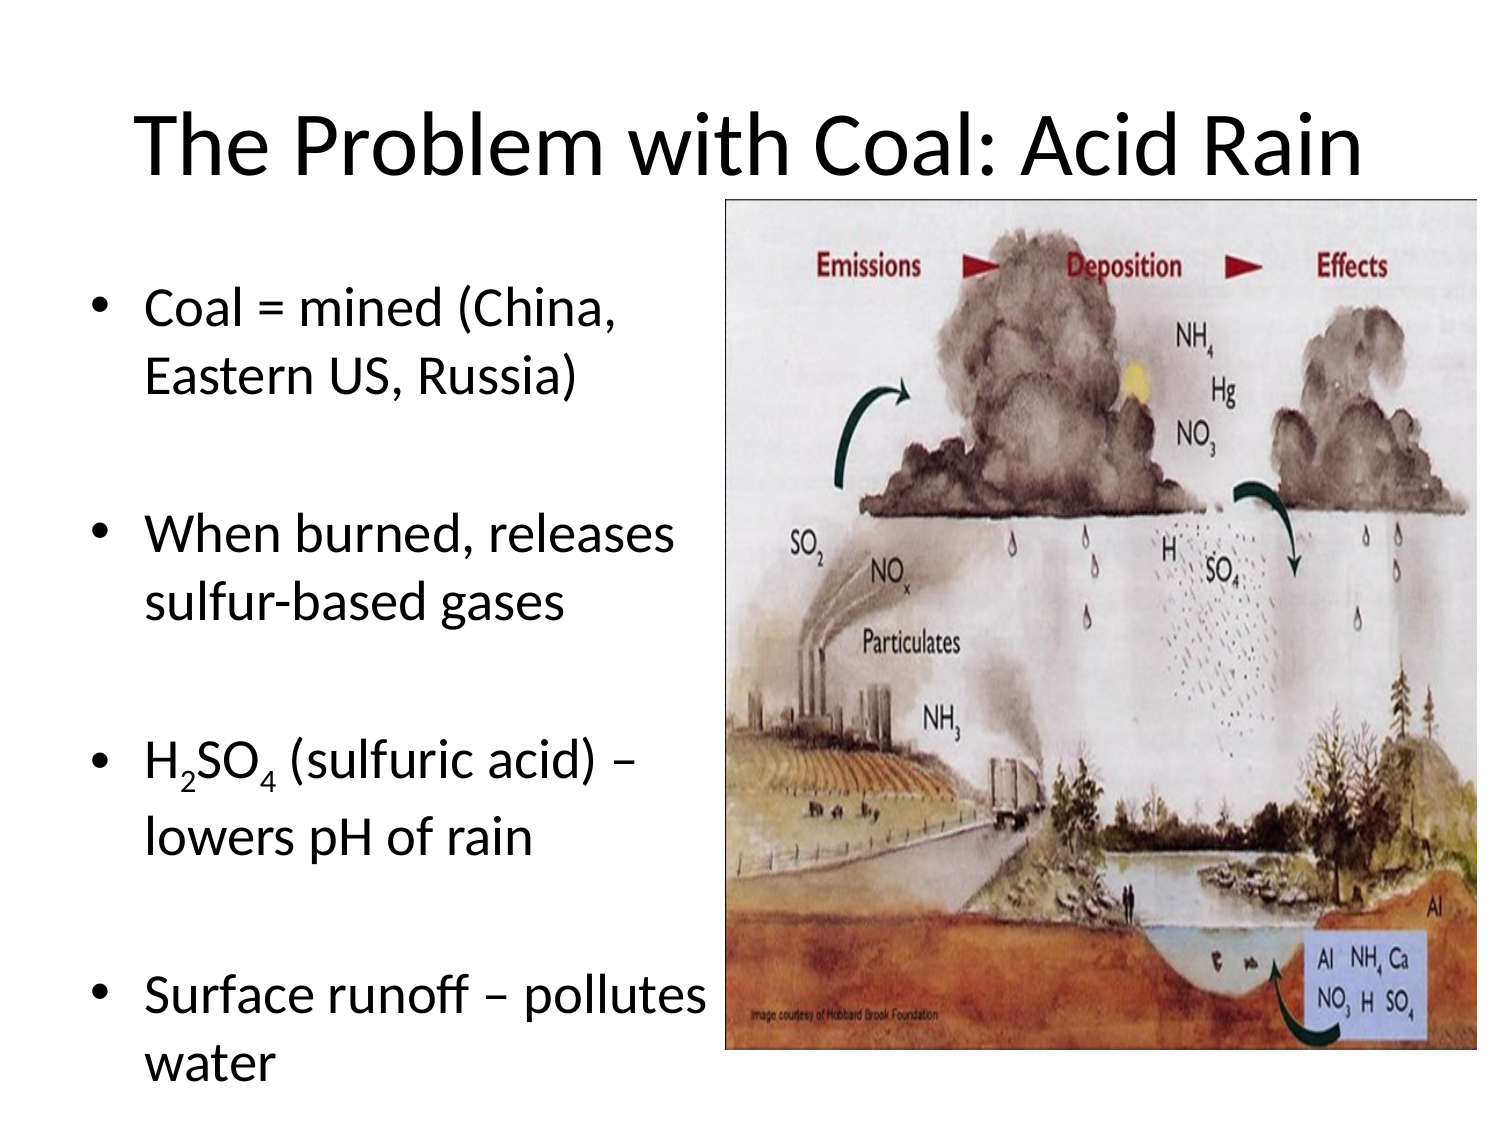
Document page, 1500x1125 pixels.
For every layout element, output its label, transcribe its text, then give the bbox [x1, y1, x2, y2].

list Coal = mined (China, Eastern US, Russia) When burned, releases sulfur-based gases H2SO4 (sulfuric acid) – lowers pH of rain Surface runoff – pollutes water [75, 262, 738, 1100]
title The Problem with Coal: Acid Rain [75, 45, 1425, 233]
picture [724, 199, 1477, 1051]
